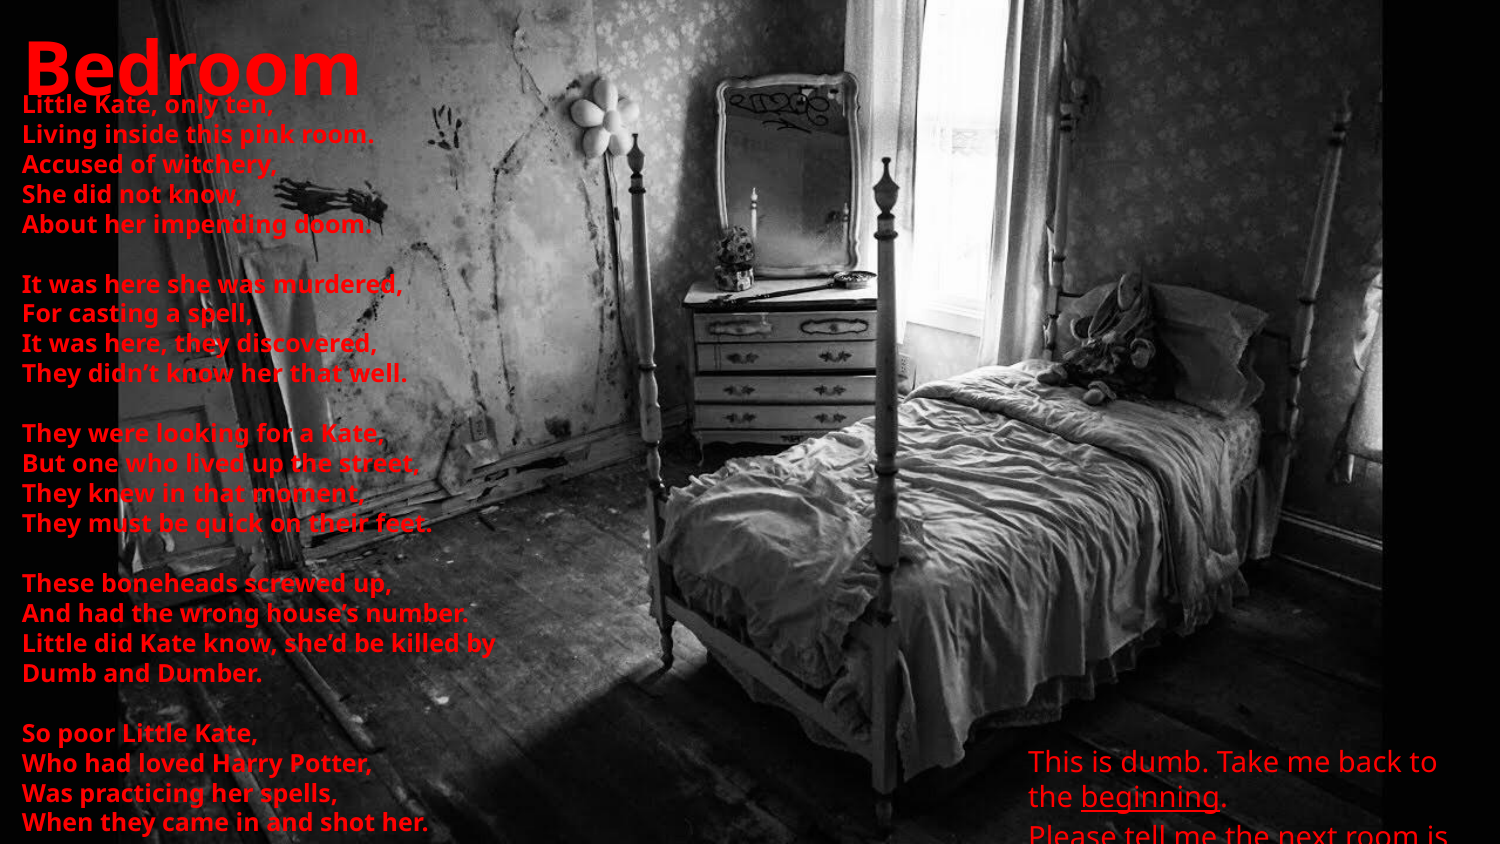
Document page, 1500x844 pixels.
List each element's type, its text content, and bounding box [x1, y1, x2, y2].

picture [0, 0, 1500, 844]
text_box Little Kate, only ten, Living inside this pink room. Accused of witchery, She did not know, About her impending doom. It was here she was murdered, For casting a spell, It was here, they discovered, They didn’t know her that well. They were looking for a Kate, But one who lived up the street, They knew in that moment, They must be quick on their feet. These boneheads screwed up, And had the wrong house’s number. Little did Kate know, she’d be killed by Dumb and Dumber. So poor Little Kate, Who had loved Harry Potter, Was practicing her spells, When they came in and shot her. [6, 73, 557, 729]
title Bedroom [7, 5, 1405, 100]
text_box This is dumb. Take me back to the beginning. Please tell me the next room is actually scary. [1013, 728, 1480, 813]
